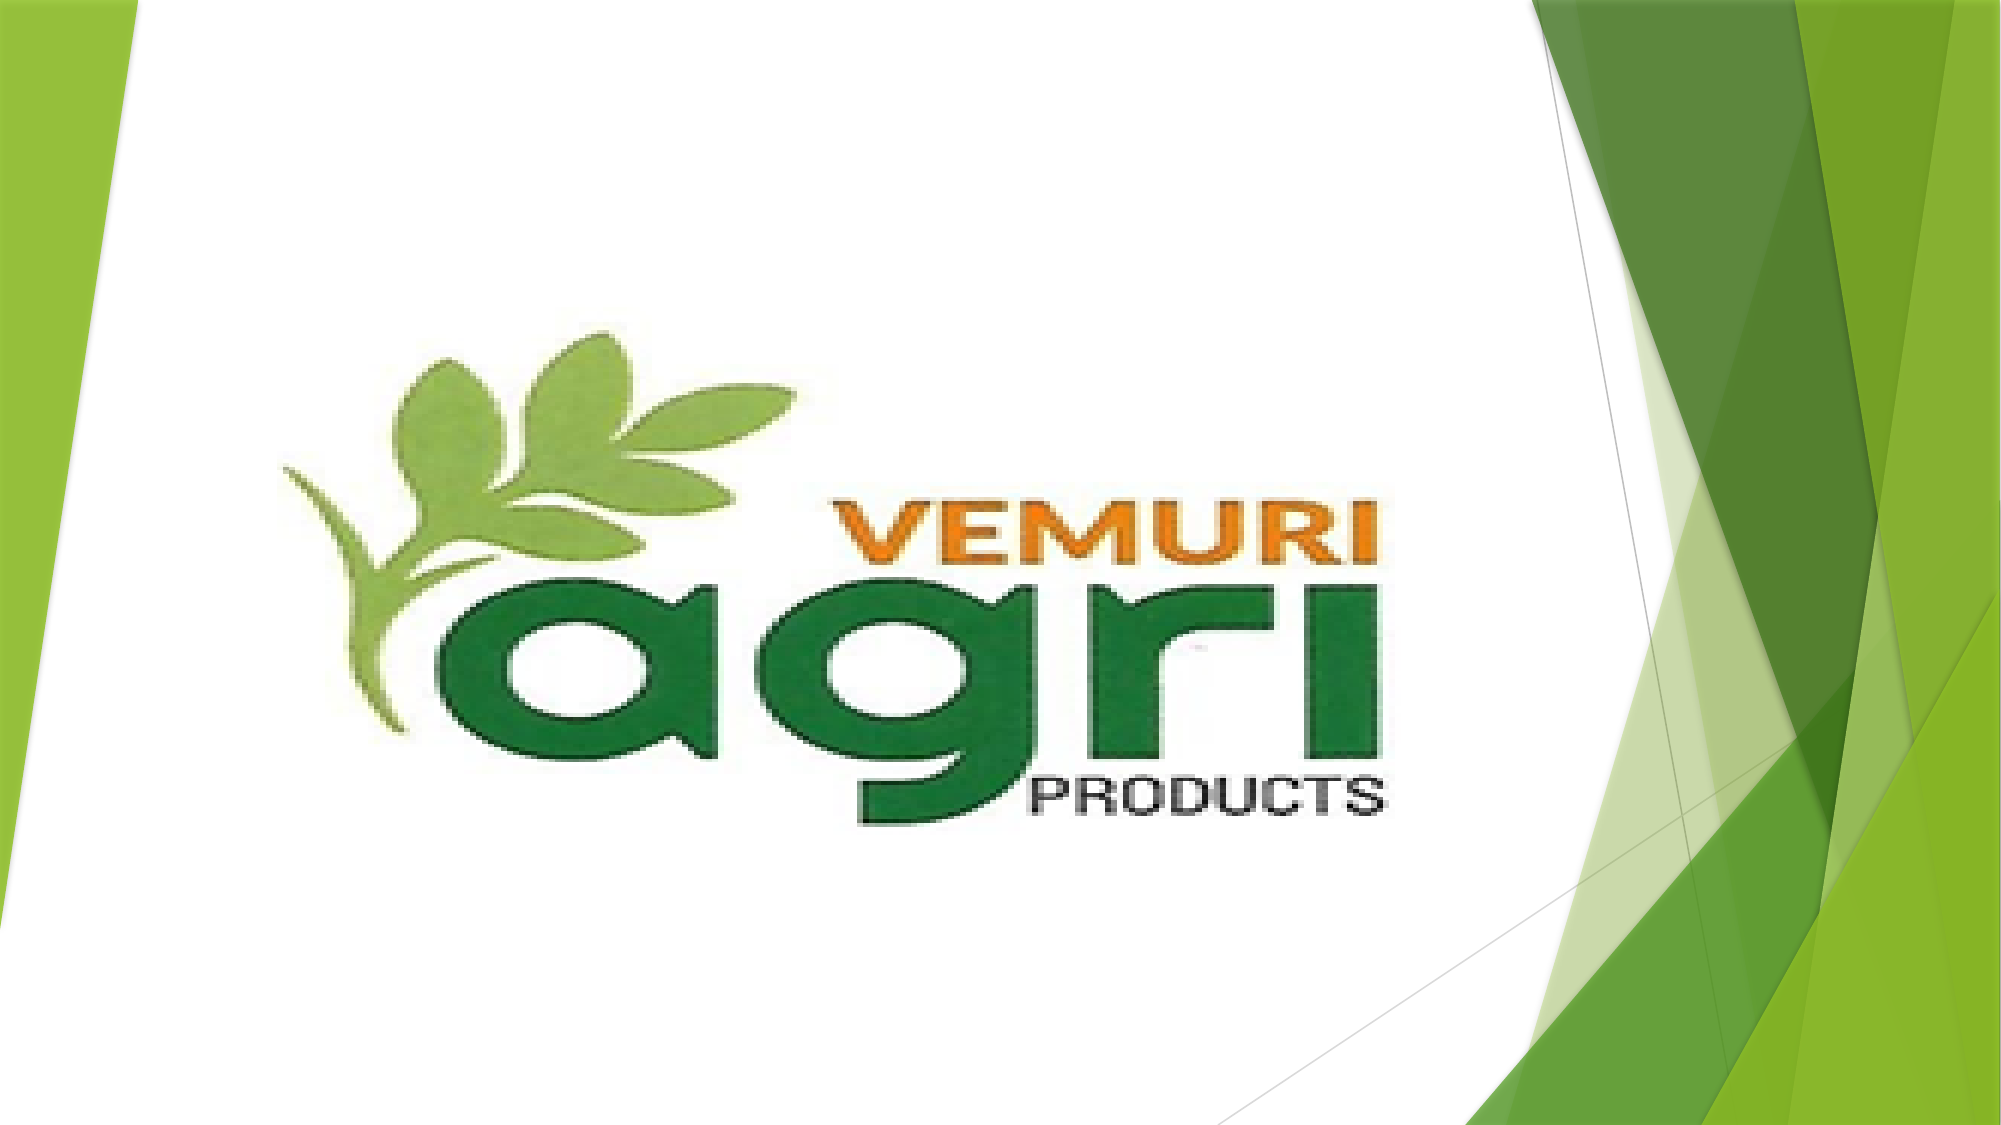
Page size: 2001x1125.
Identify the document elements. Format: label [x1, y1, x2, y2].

picture [216, 304, 1480, 874]
